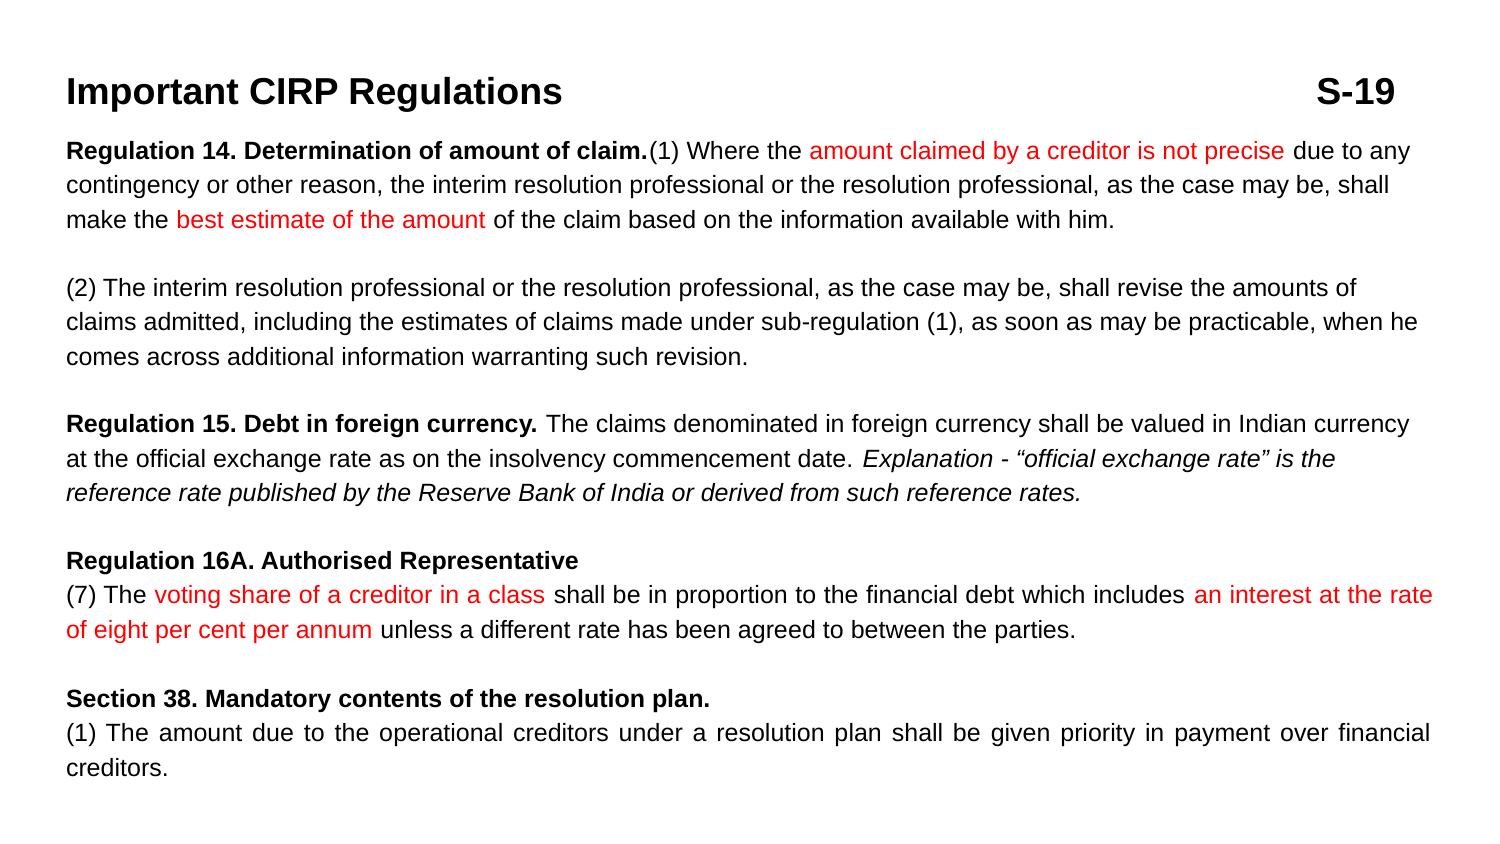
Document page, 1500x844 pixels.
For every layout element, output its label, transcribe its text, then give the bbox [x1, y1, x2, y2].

list Regulation 14. Determination of amount of claim.(1) Where the amount claimed by a creditor is not precise due to any contingency or other reason, the interim resolution professional or the resolution professional, as the case may be, shall make the best estimate of the amount of the claim based on the information available with him. (2) The interim resolution professional or the resolution professional, as the case may be, shall revise the amounts of claims admitted, including the estimates of claims made under sub-regulation (1), as soon as may be practicable, when he comes across additional information warranting such revision. Regulation 15. Debt in foreign currency. The claims denominated in foreign currency shall be valued in Indian currency at the official exchange rate as on the insolvency commencement date. Explanation - “official exchange rate” is the reference rate published by the Reserve Bank of India or derived from such reference rates. Regulation 16A. Authorised Representative (7) The voting share of a creditor in a class shall be in proportion to the financial debt which includes an interest at the rate of eight per cent per annum unless a different rate has been agreed to between the parties. Section 38. Mandatory contents of the resolution plan. (1) The amount due to the operational creditors under a resolution plan shall be given priority in payment over financial creditors. [51, 115, 1449, 810]
title Important CIRP Regulations S-19 [51, 51, 1449, 115]
